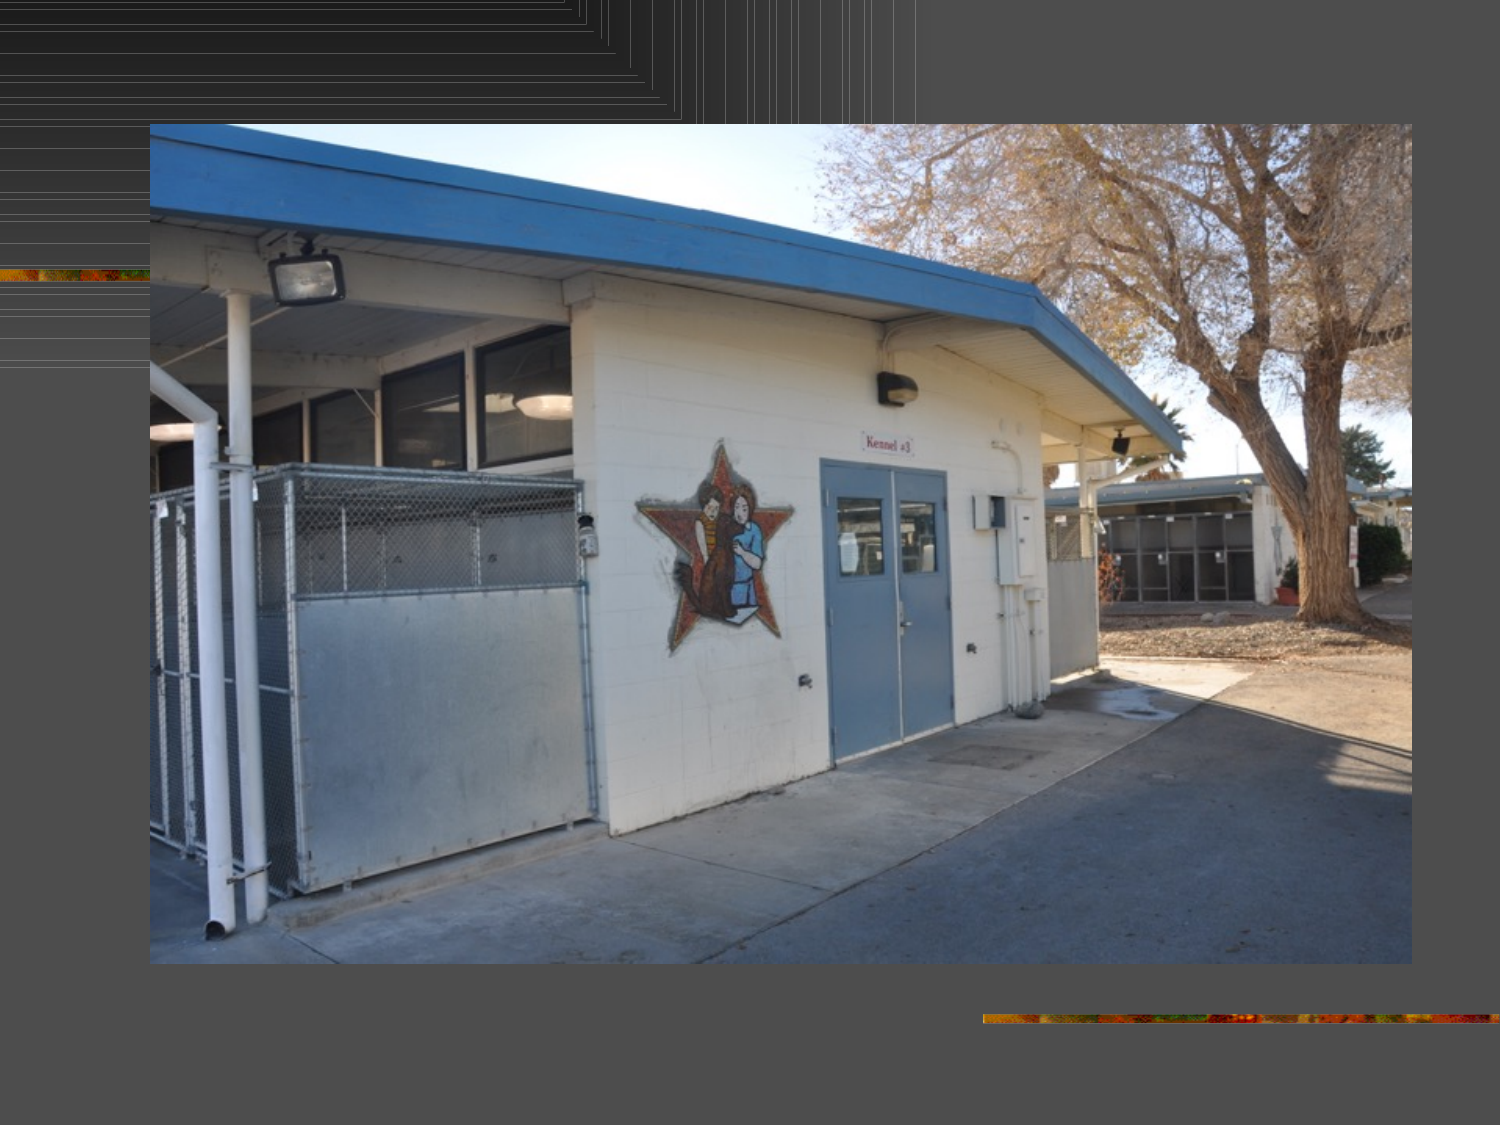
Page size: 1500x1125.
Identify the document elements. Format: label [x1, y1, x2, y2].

picture [983, 1013, 1500, 1026]
picture [0, 124, 1413, 964]
